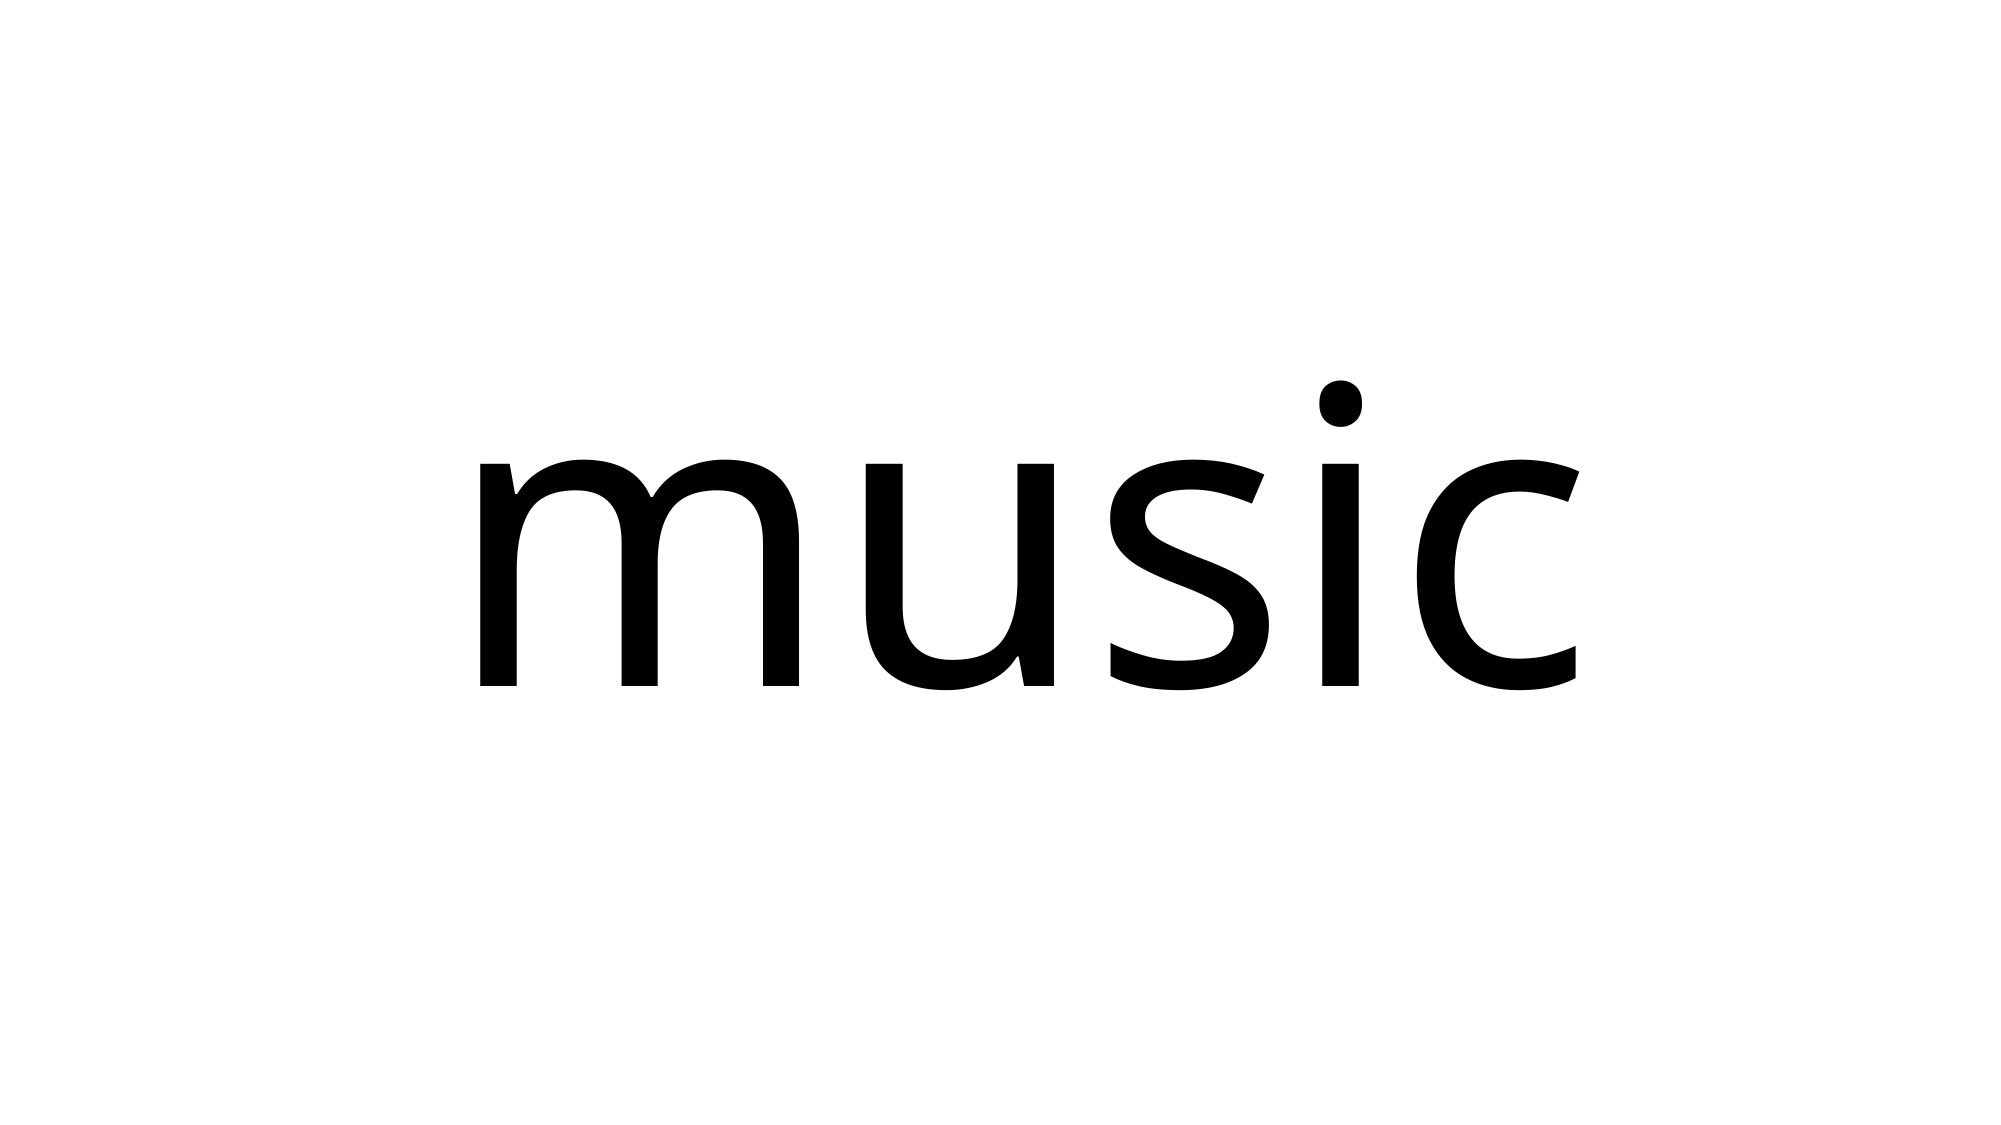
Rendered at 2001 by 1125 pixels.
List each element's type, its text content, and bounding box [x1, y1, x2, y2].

text_box music [157, 443, 1883, 662]
